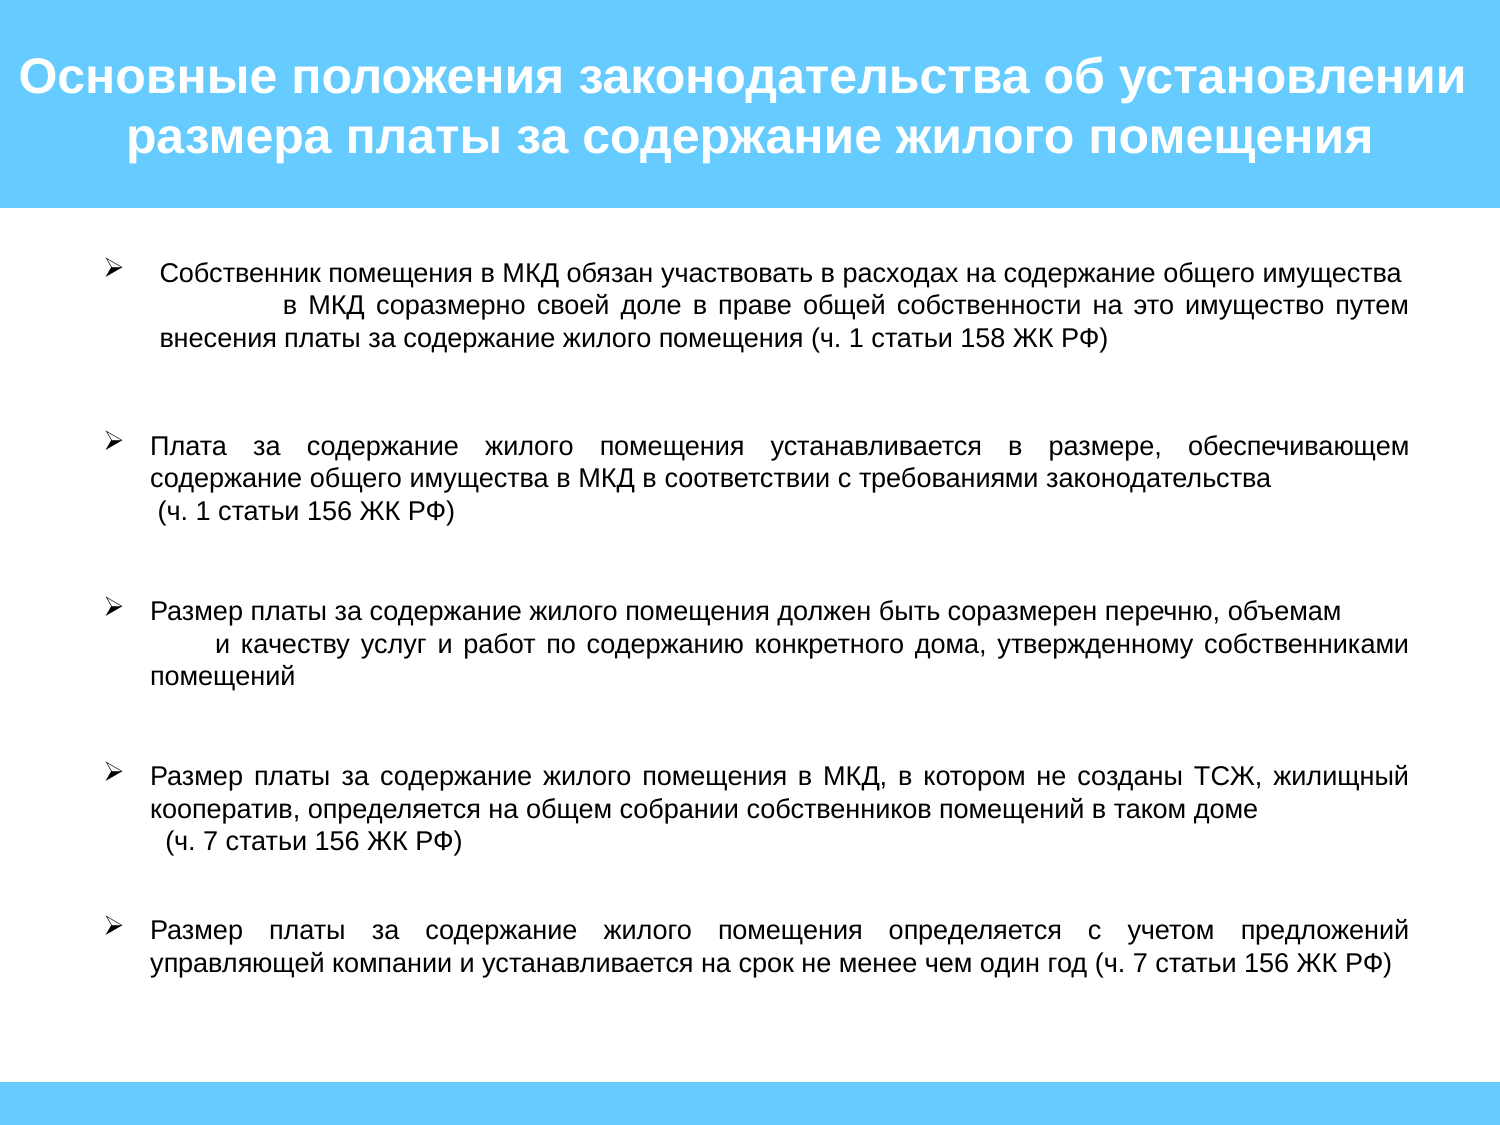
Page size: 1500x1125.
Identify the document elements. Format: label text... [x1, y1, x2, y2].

text_box [0, 1080, 1500, 1125]
text_box Размер платы за содержание жилого помещения должен быть соразмерен перечню, объемам и качеству услуг и работ по содержанию конкретного дома, утвержденному собственниками помещений [88, 586, 1424, 699]
text_box Основные положения законодательства об установлении размера платы за содержание жилого помещения [0, 0, 1500, 210]
text_box Плата за содержание жилого помещения устанавливается в размере, обеспечивающем содержание общего имущества в МКД в соответствии с требованиями законодательства (ч. 1 статьи 156 ЖК РФ) [88, 420, 1424, 533]
text_box Размер платы за содержание жилого помещения в МКД, в котором не созданы ТСЖ, жилищный кооператив, определяется на общем собрании собственников помещений в таком доме (ч. 7 статьи 156 ЖК РФ) [88, 751, 1424, 864]
text_box Собственник помещения в МКД обязан участвовать в расходах на содержание общего имущества в МКД соразмерно своей доле в праве общей собственности на это имущество путем внесения платы за содержание жилого помещения (ч. 1 статьи 158 ЖК РФ) [88, 247, 1424, 361]
text_box Размер платы за содержание жилого помещения определяется с учетом предложений управляющей компании и устанавливается на срок не менее чем один год (ч. 7 статьи 156 ЖК РФ) [88, 905, 1424, 985]
